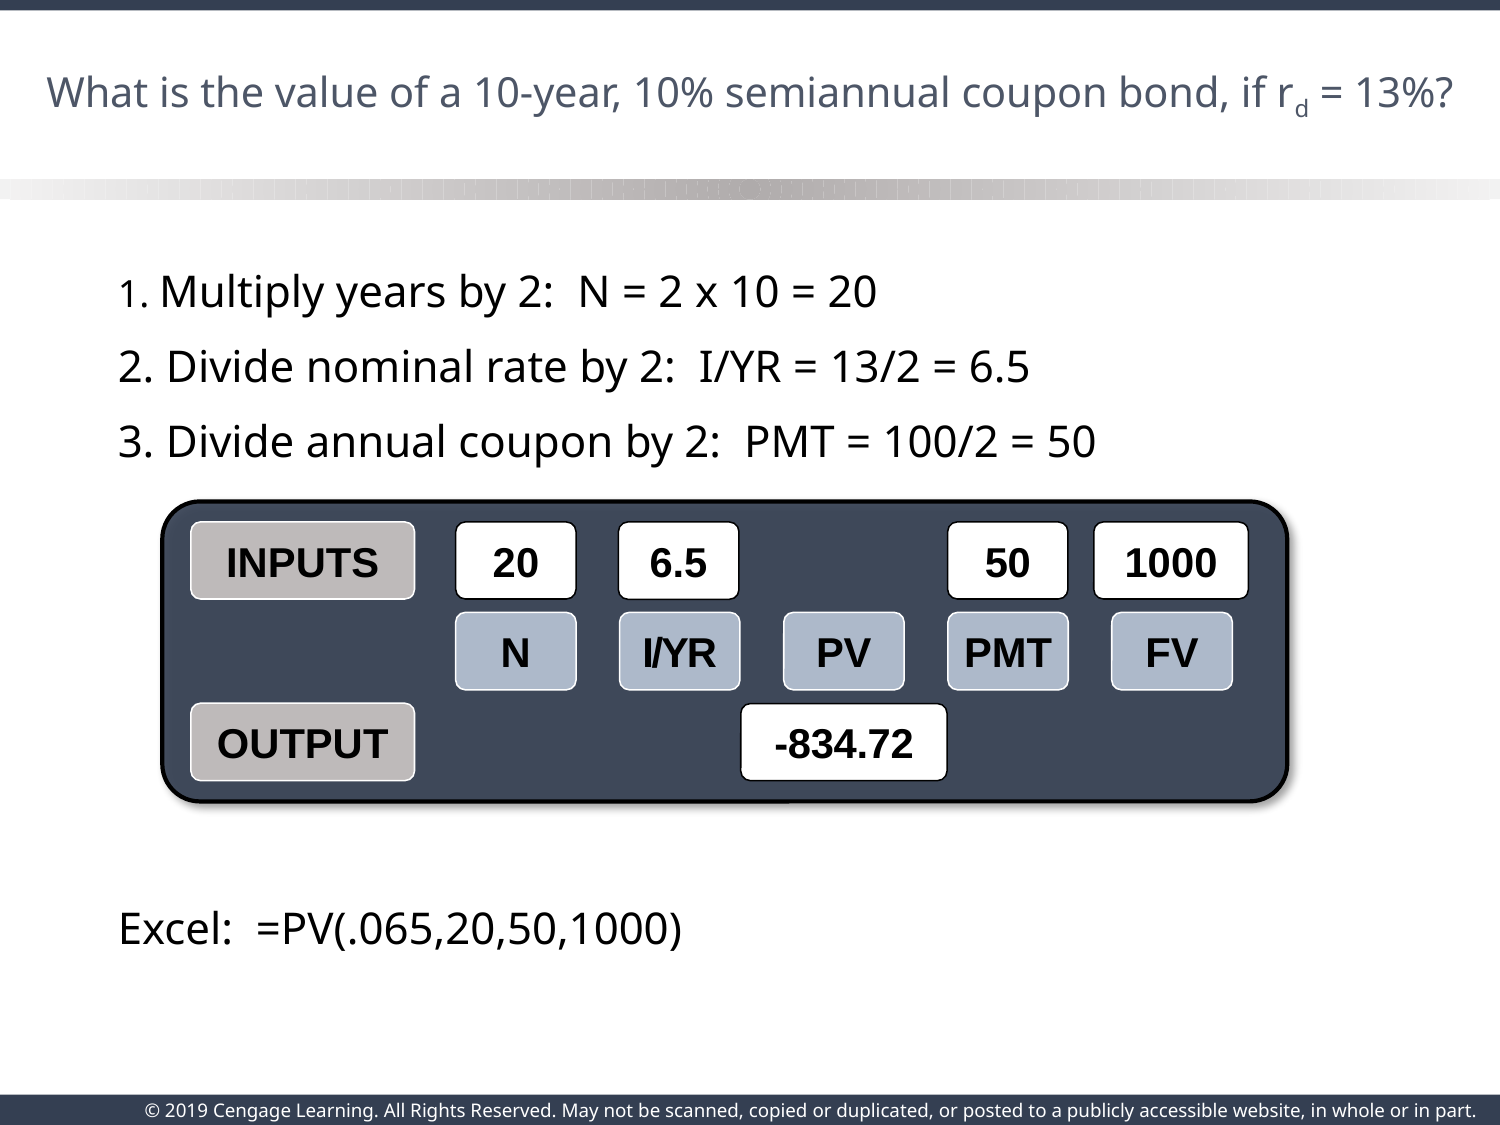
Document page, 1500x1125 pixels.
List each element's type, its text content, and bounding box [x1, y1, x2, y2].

list 1. Multiply years by 2: N = 2 x 10 = 20 2. Divide nominal rate by 2: I/YR = 13/2 = 6.5 3. Divide annual coupon by 2: PMT = 100/2 = 50 Excel: =PV(.065,20,50,1000) [103, 262, 1397, 1014]
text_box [162, 501, 1288, 802]
title What is the value of a 10-year, 10% semiannual coupon bond, if rd = 13%? [25, 36, 1475, 148]
